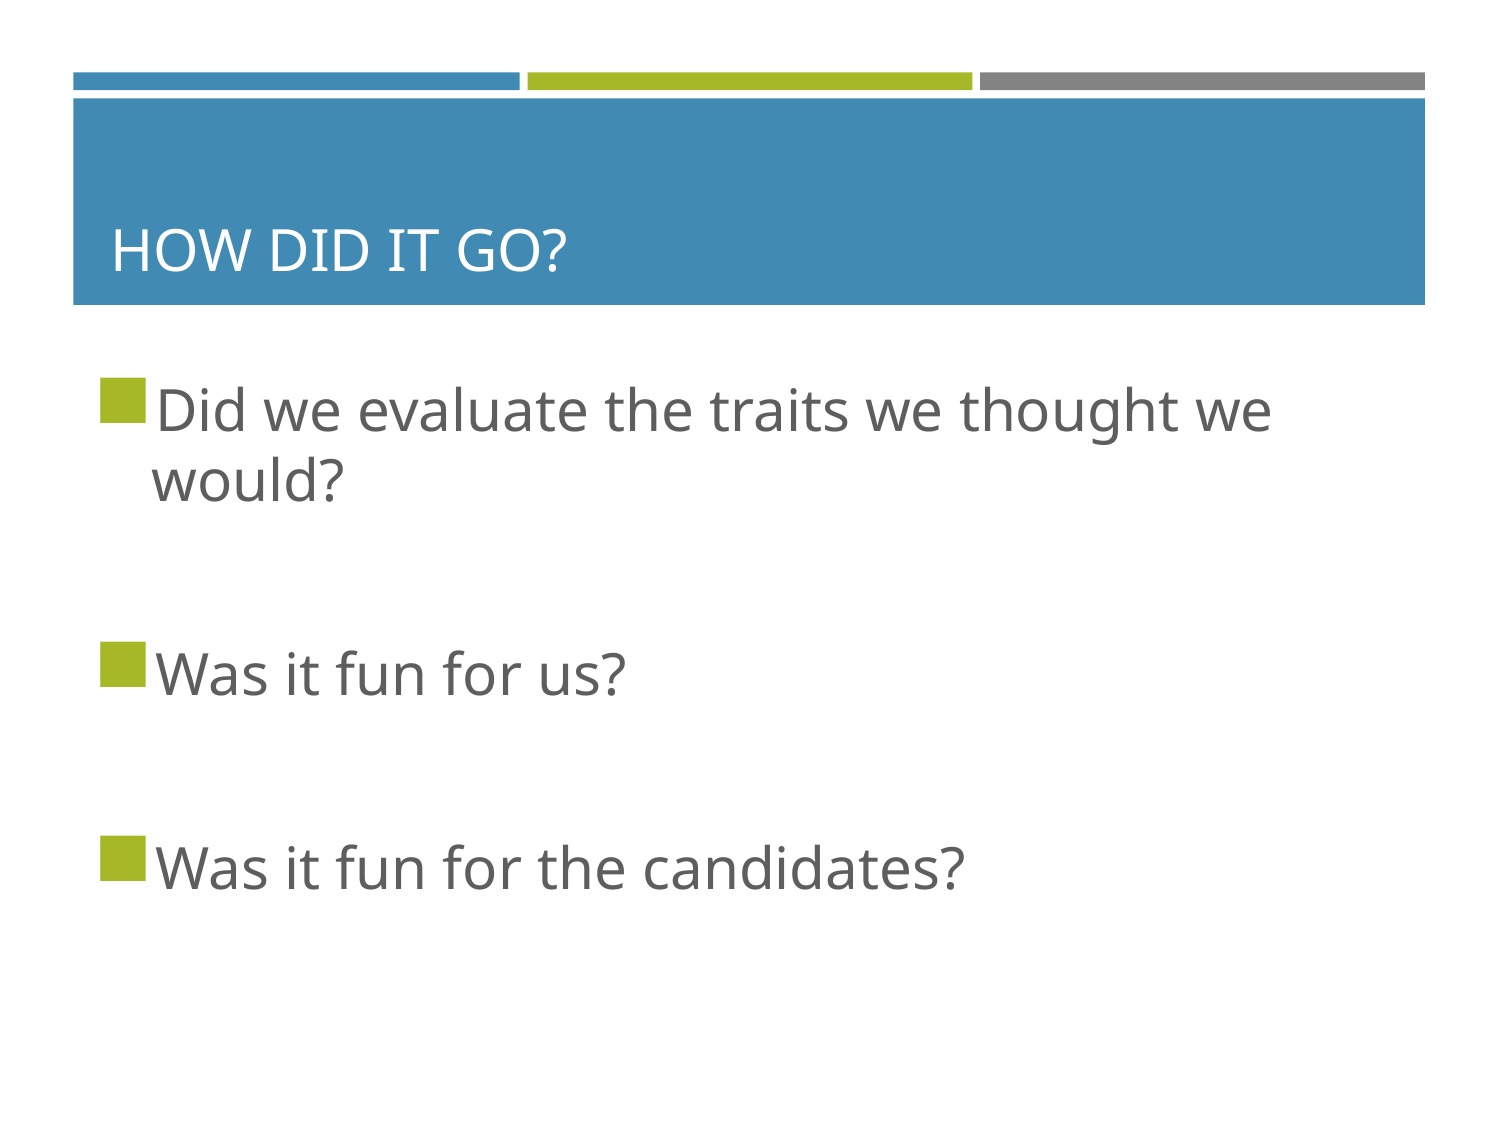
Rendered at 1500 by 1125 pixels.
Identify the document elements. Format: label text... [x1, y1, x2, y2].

text_box Did we evaluate the traits we thought we would? Was it fun for us? Was it fun for the candidates? [87, 387, 1450, 984]
text_box HOW DID IT GO? [95, 112, 1406, 291]
